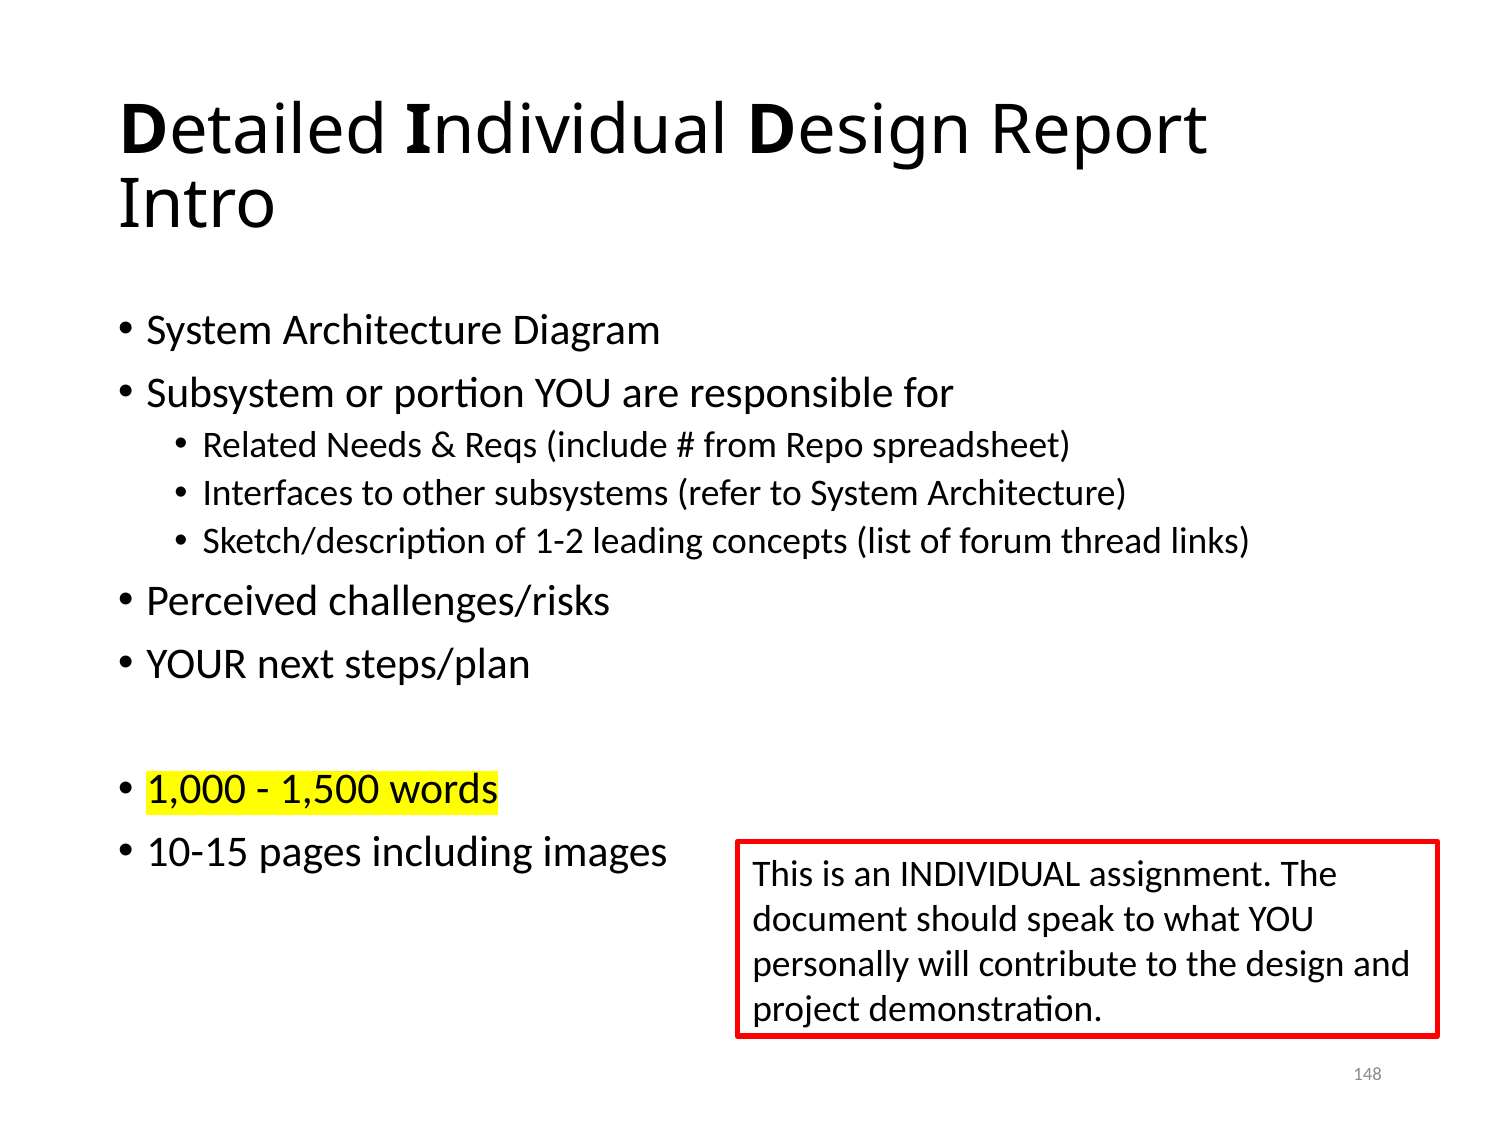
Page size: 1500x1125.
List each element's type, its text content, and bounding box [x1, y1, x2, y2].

title Detailed Individual Design Report Intro [103, 59, 1397, 278]
slide_number 148 [1059, 1042, 1397, 1103]
list System Architecture Diagram Subsystem or portion YOU are responsible for Related Needs & Reqs (include # from Repo spreadsheet) Interfaces to other subsystems (refer to System Architecture) Sketch/description of 1-2 leading concepts (list of forum thread links) Perceived challenges/risks YOUR next steps/plan 1,000 - 1,500 words 10-15 pages including images [103, 299, 1397, 1014]
text_box This is an INDIVIDUAL assignment. The document should speak to what YOU personally will contribute to the design and project demonstration. [737, 841, 1438, 1037]
